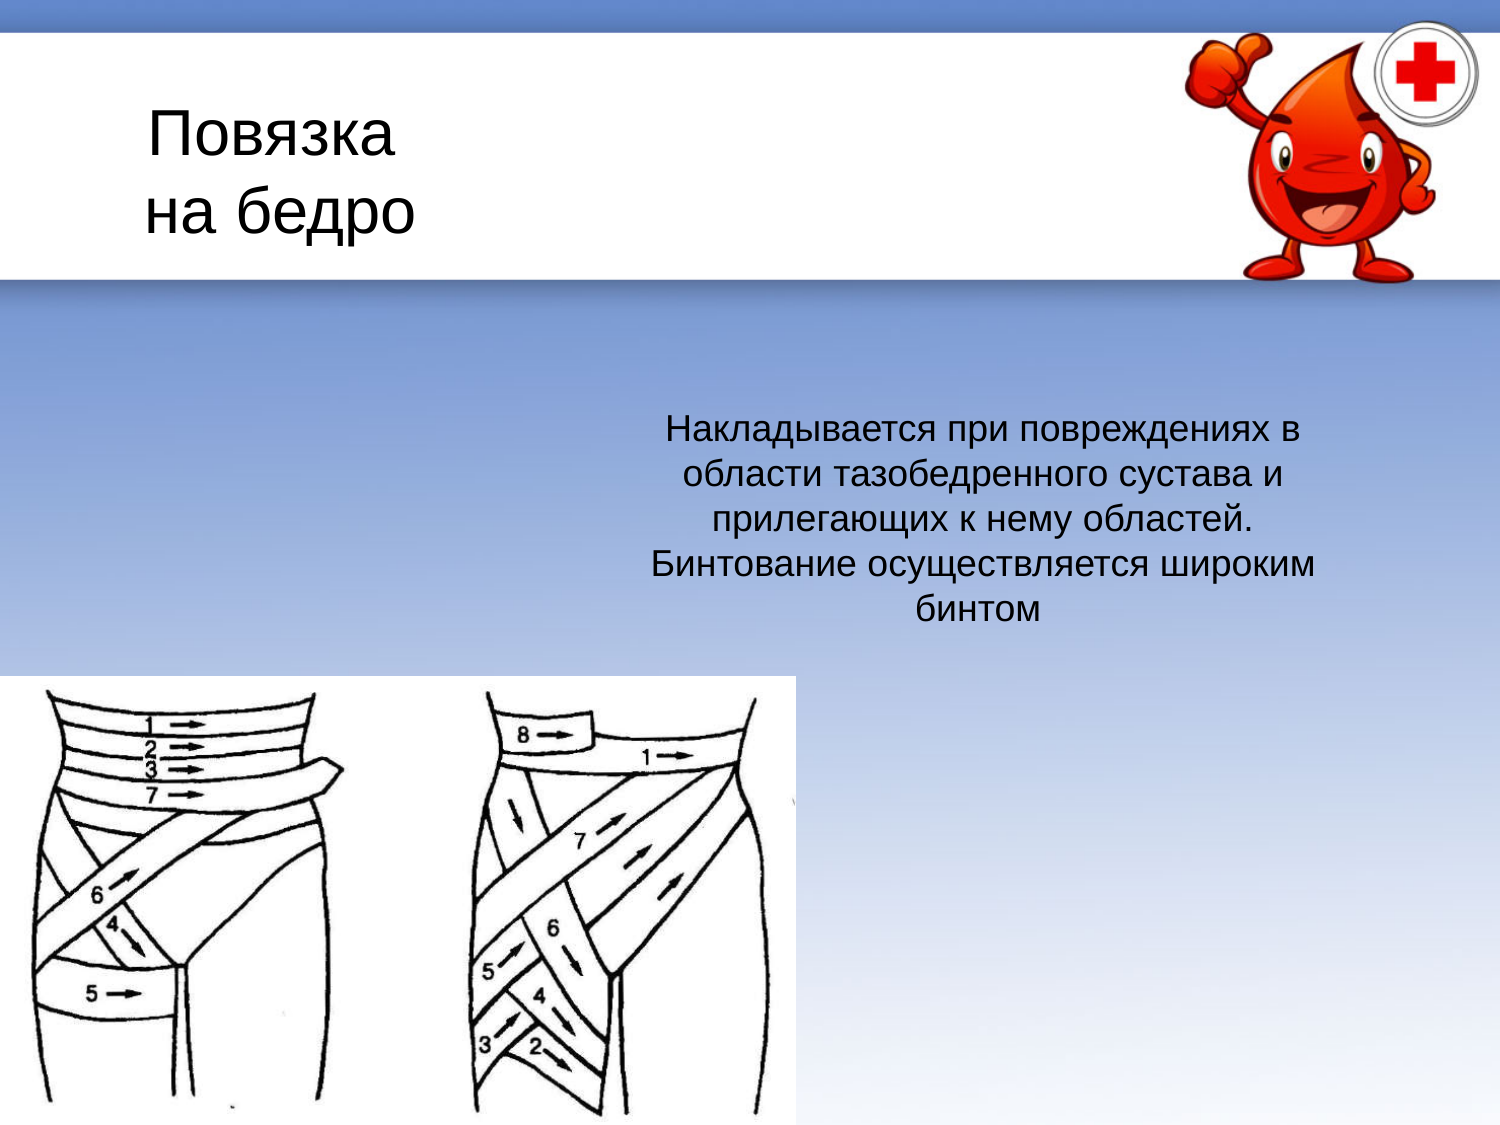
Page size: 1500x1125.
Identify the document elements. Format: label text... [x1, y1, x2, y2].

picture [0, 0, 1500, 1125]
title Повязка на бедро [0, 81, 563, 255]
text_box Накладывается при повреждениях в области тазобедренного сустава и прилегающих к нему областей. Бинтование осуществляется широким бинтом [608, 397, 1359, 637]
